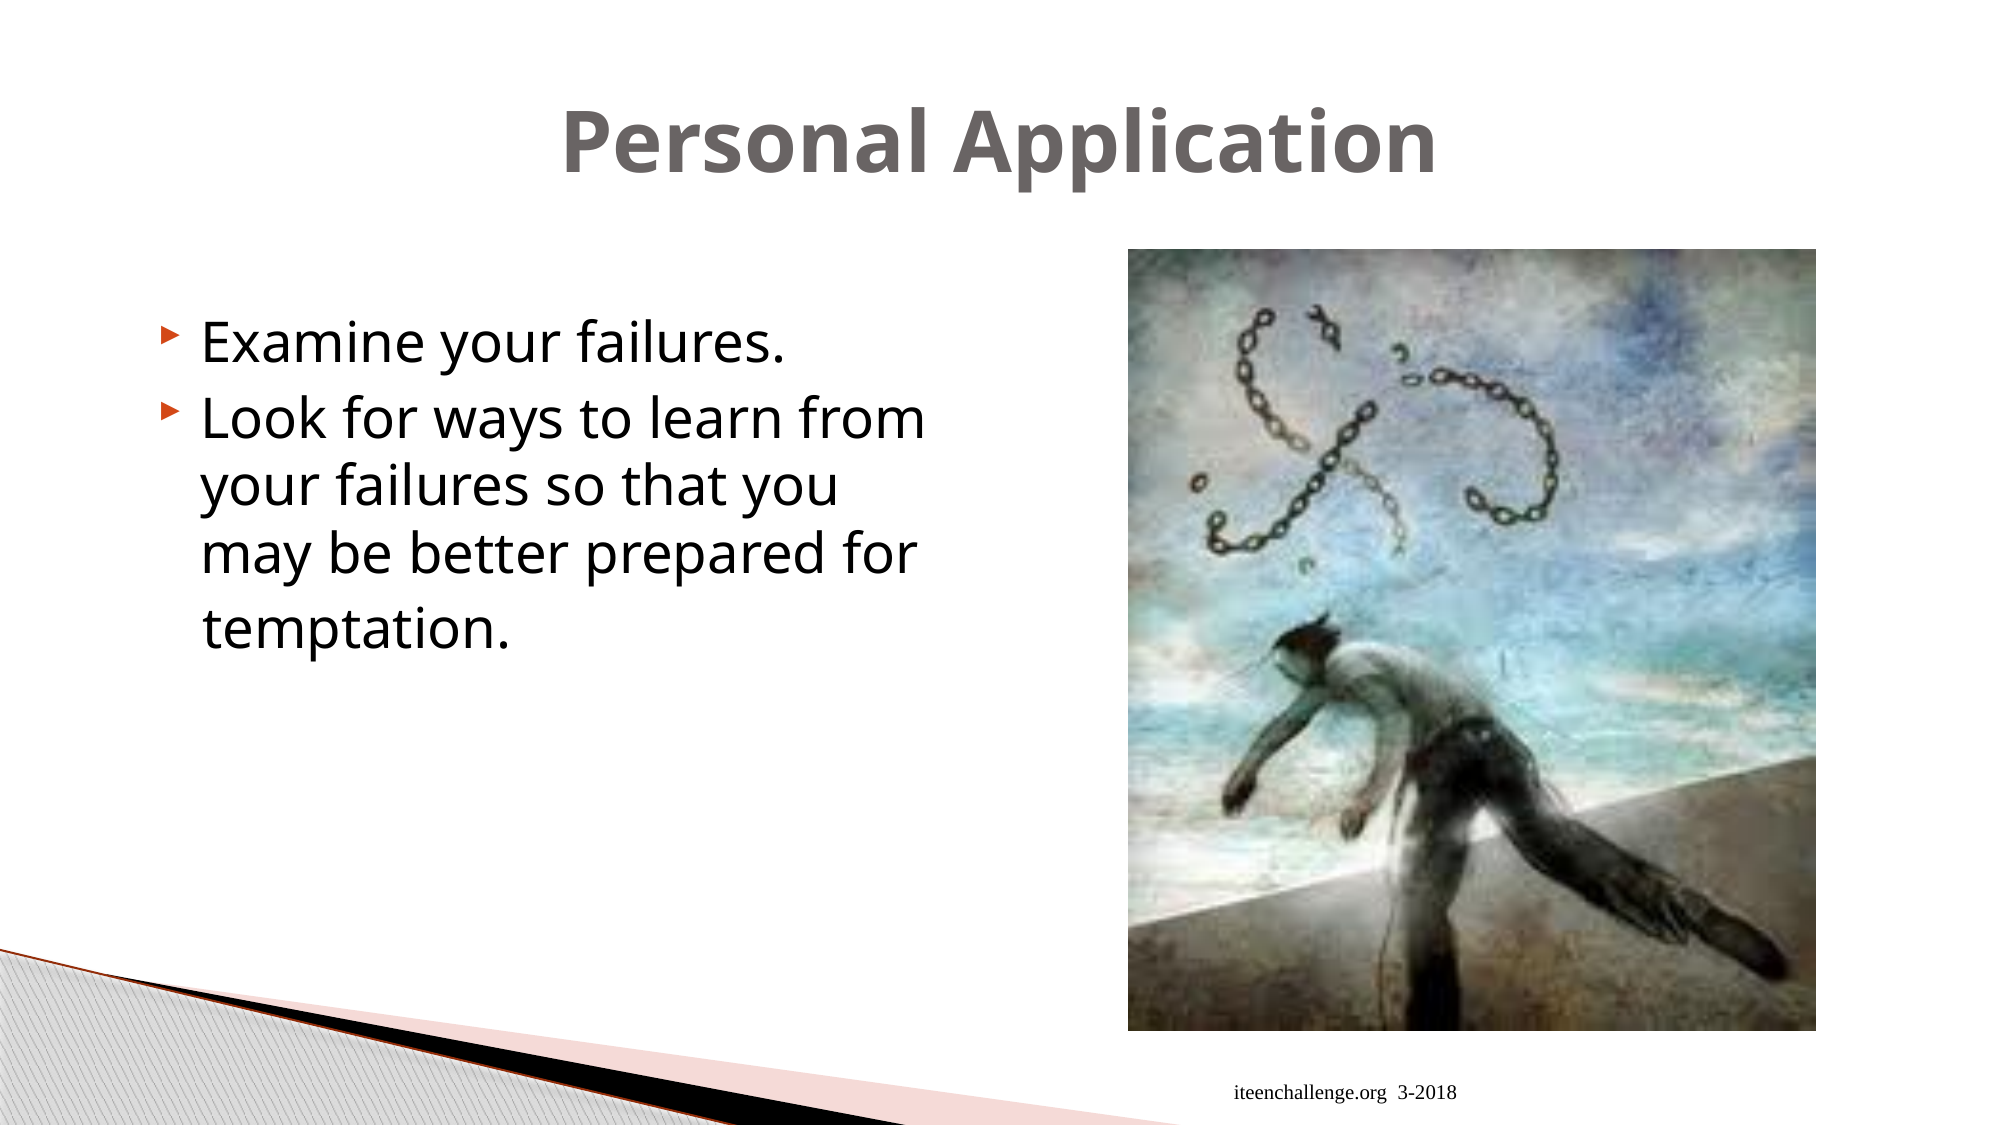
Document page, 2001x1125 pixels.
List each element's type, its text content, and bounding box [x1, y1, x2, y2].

picture [1128, 248, 1817, 1031]
footer iteenchallenge.org 3-2018 [957, 1051, 1473, 1112]
title Personal Application [99, 45, 1900, 233]
list Examine your failures. Look for ways to learn from your failures so that you may be better prepared for temptation. [125, 298, 975, 1041]
